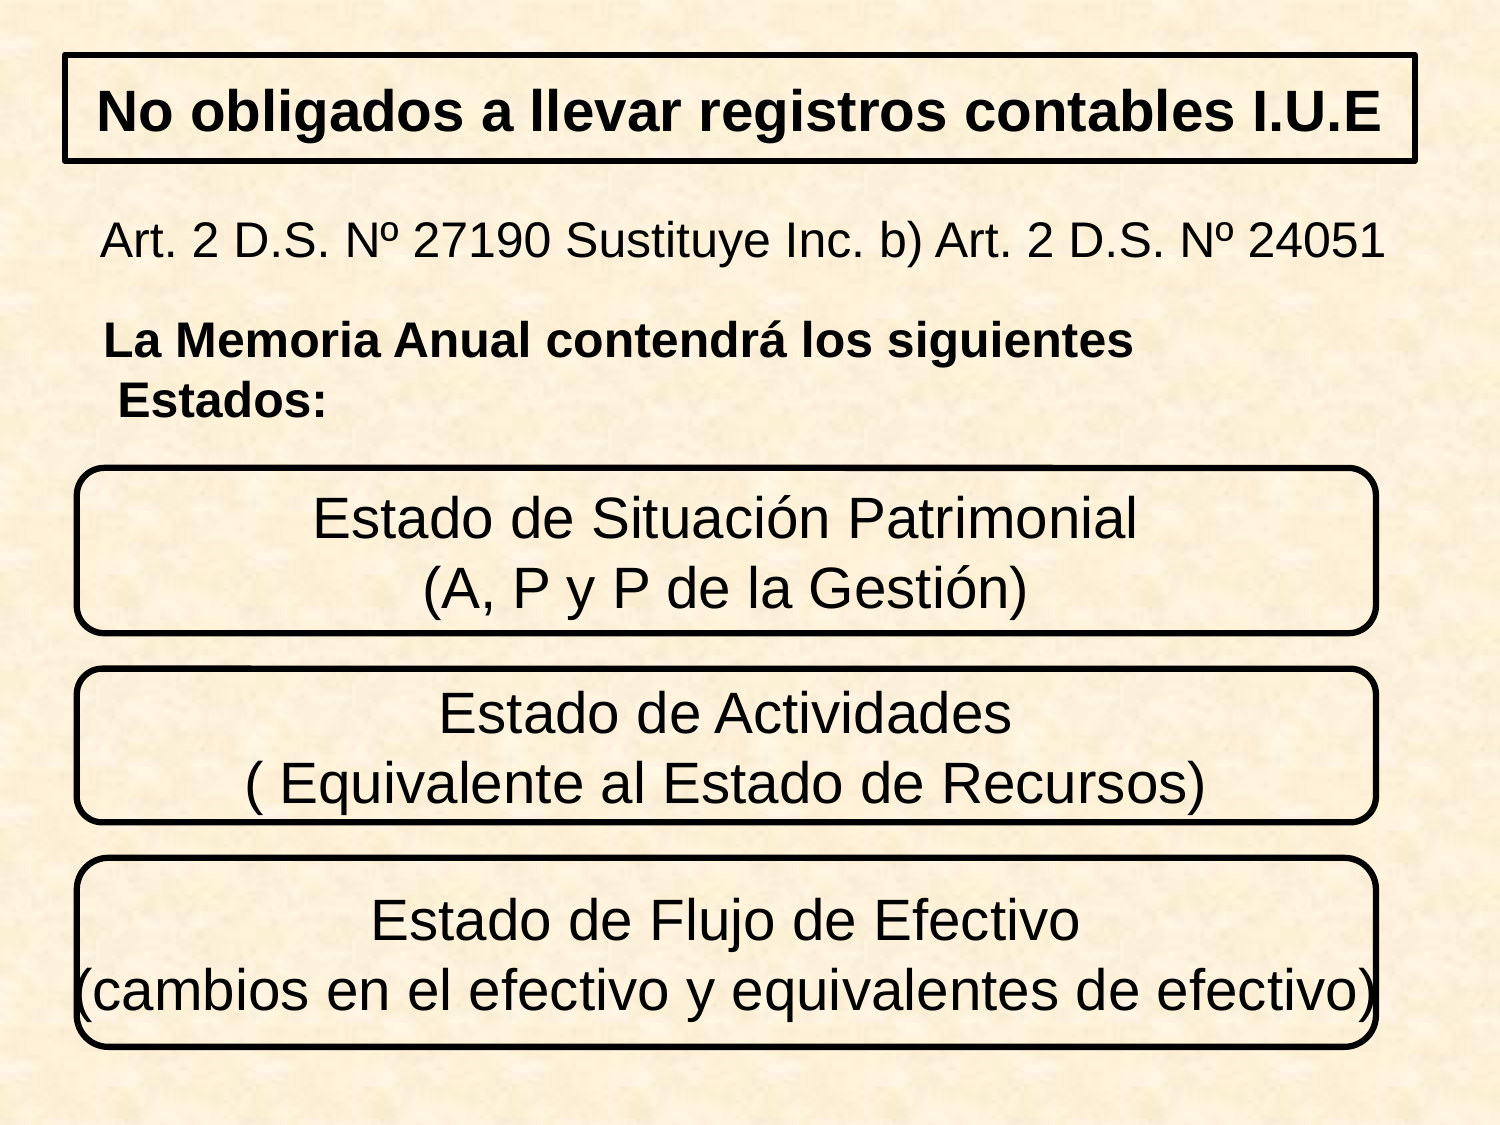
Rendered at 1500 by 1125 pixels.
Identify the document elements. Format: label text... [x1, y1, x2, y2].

text_box Estado de Actividades ( Equivalente al Estado de Recursos) [76, 668, 1376, 823]
text_box La Memoria Anual contendrá los siguientes Estados: [88, 302, 1424, 433]
title No obligados a llevar registros contables I.U.E [64, 54, 1416, 162]
picture [0, 0, 1500, 1125]
text_box Art. 2 D.S. Nº 27190 Sustituye Inc. b) Art. 2 D.S. Nº 24051 [100, 208, 1388, 268]
text_box Estado de Situación Patrimonial (A, P y P de la Gestión) [76, 467, 1376, 634]
text_box Estado de Flujo de Efectivo (cambios en el efectivo y equivalentes de efectivo) [76, 857, 1376, 1047]
